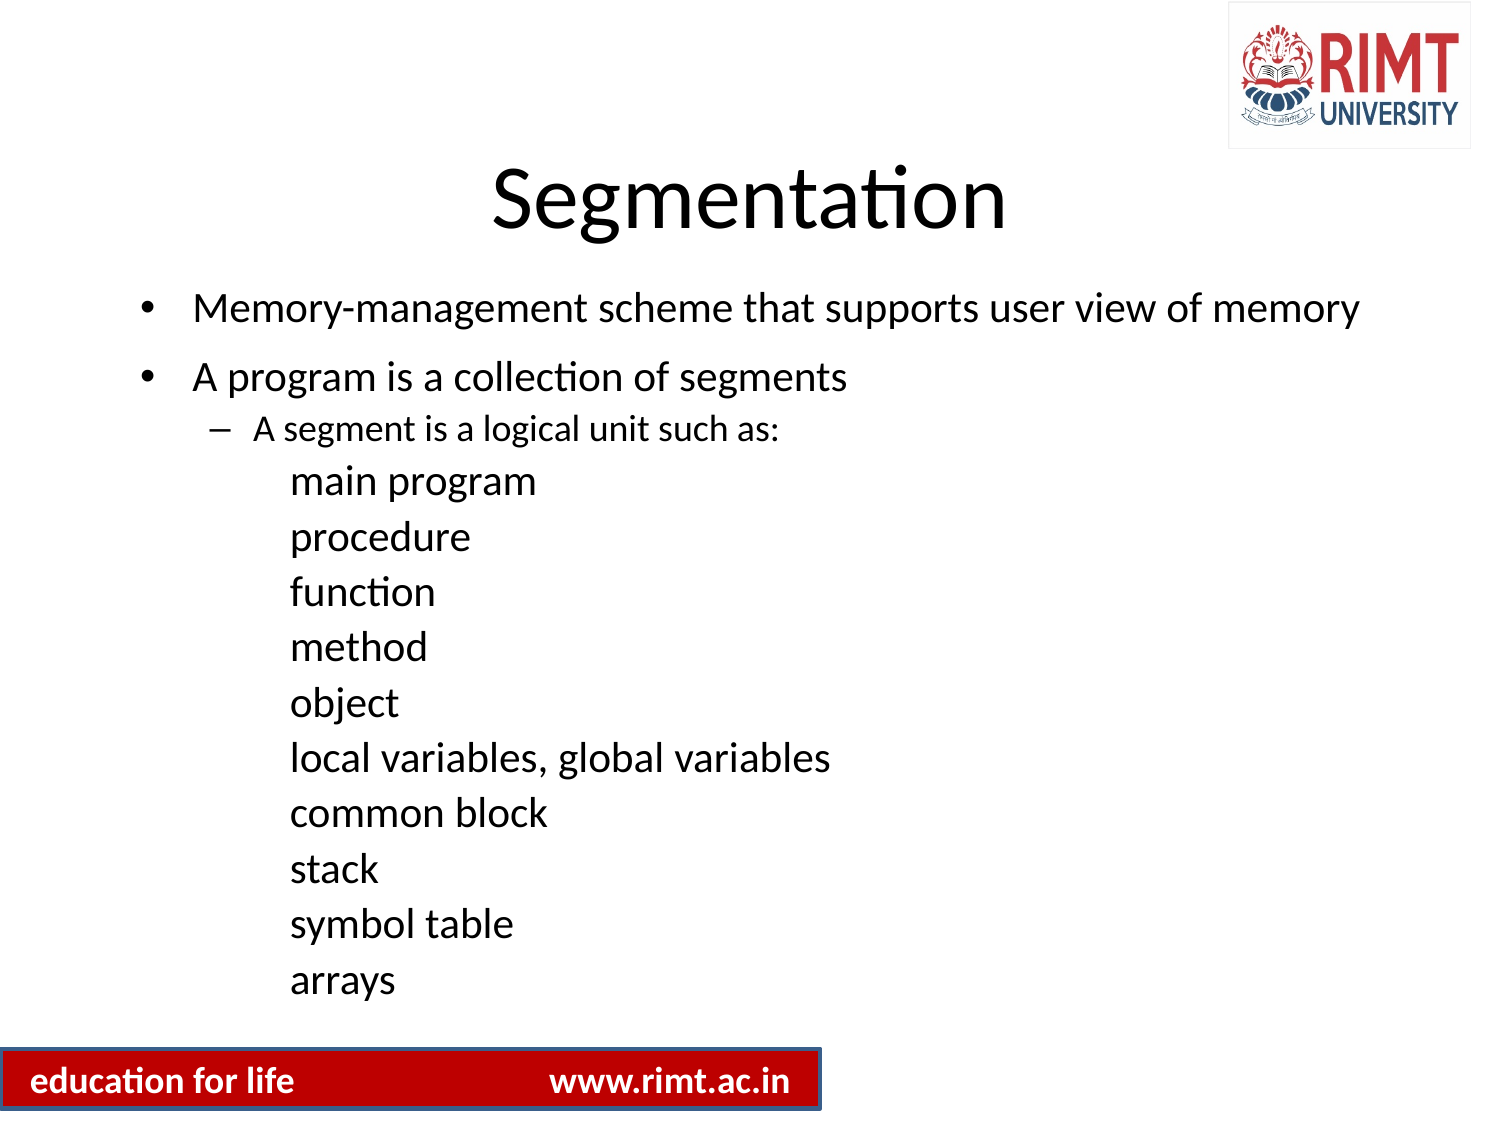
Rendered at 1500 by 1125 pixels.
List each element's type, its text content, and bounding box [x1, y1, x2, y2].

list Memory-management scheme that supports user view of memory A program is a collection of segments A segment is a logical unit such as: main program procedure function method object local variables, global variables common block stack symbol table arrays [125, 277, 1389, 1037]
picture [1227, 1, 1471, 149]
text_box education for life www.rimt.ac.in [0, 1047, 822, 1111]
title Segmentation [75, 115, 1425, 269]
